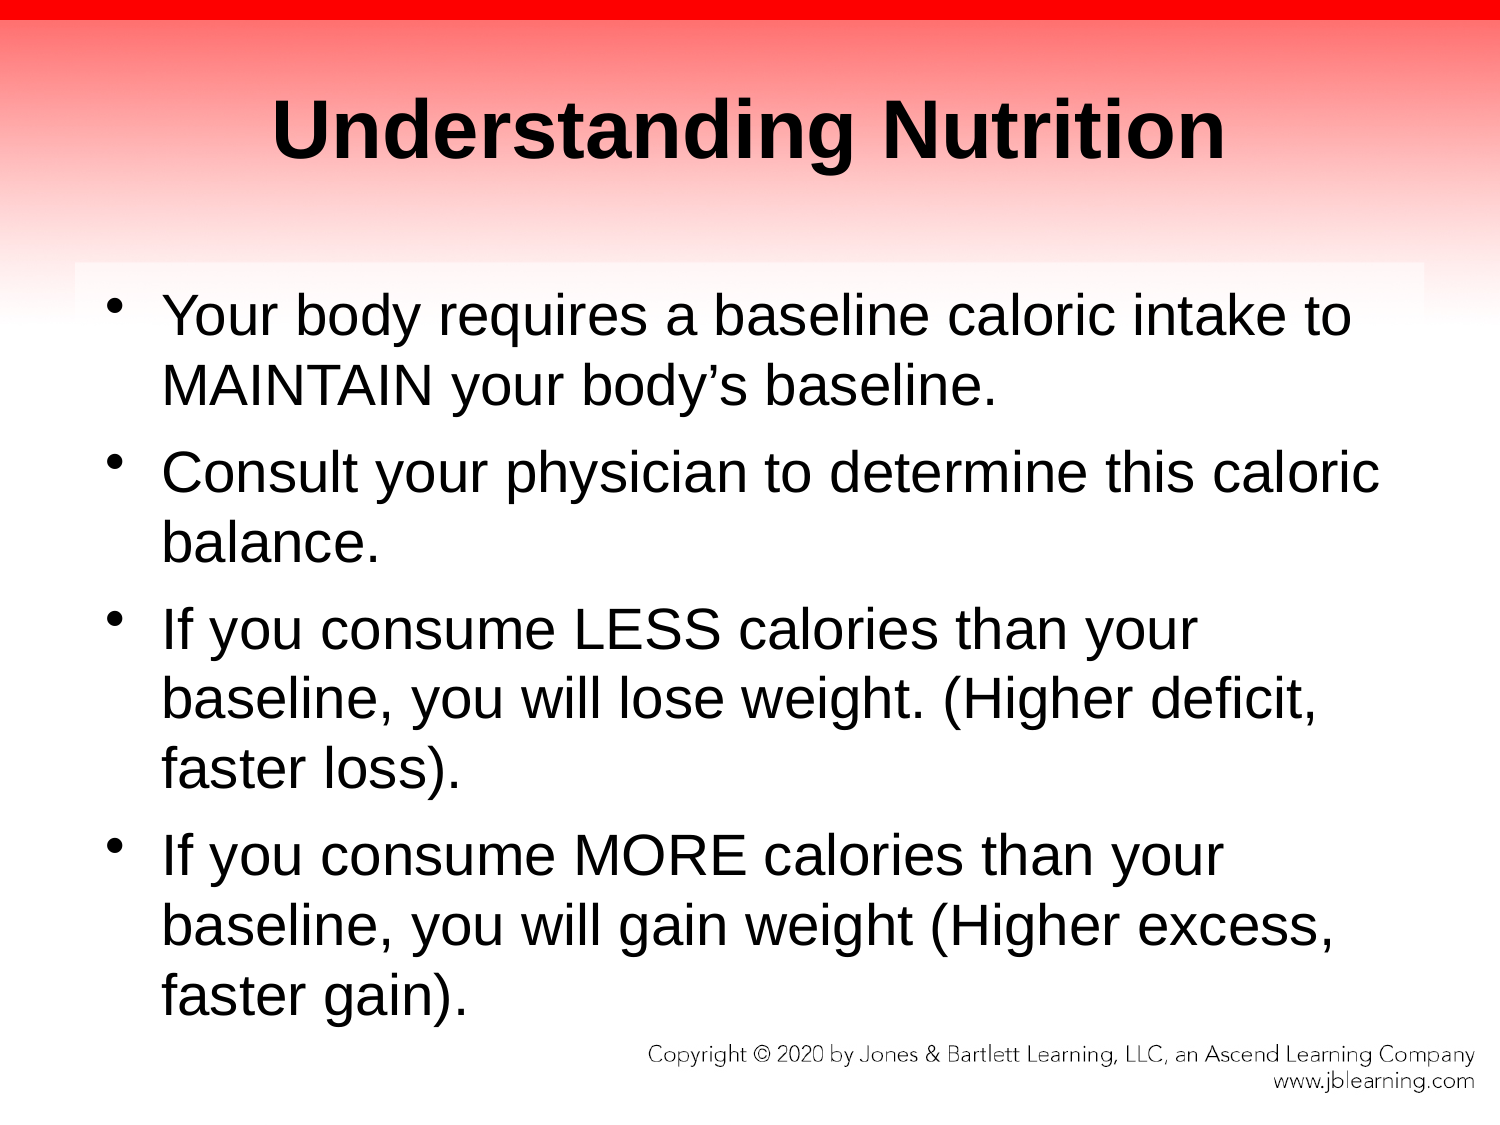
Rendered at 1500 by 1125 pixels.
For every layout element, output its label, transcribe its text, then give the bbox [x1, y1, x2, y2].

title Understanding Nutrition [75, 37, 1425, 213]
list Your body requires a baseline caloric intake to MAINTAIN your body’s baseline. Consult your physician to determine this caloric balance. If you consume LESS calories than your baseline, you will lose weight. (Higher deficit, faster loss). If you consume MORE calories than your baseline, you will gain weight (Higher excess, faster gain). [75, 262, 1425, 1025]
picture [0, 0, 1500, 1125]
